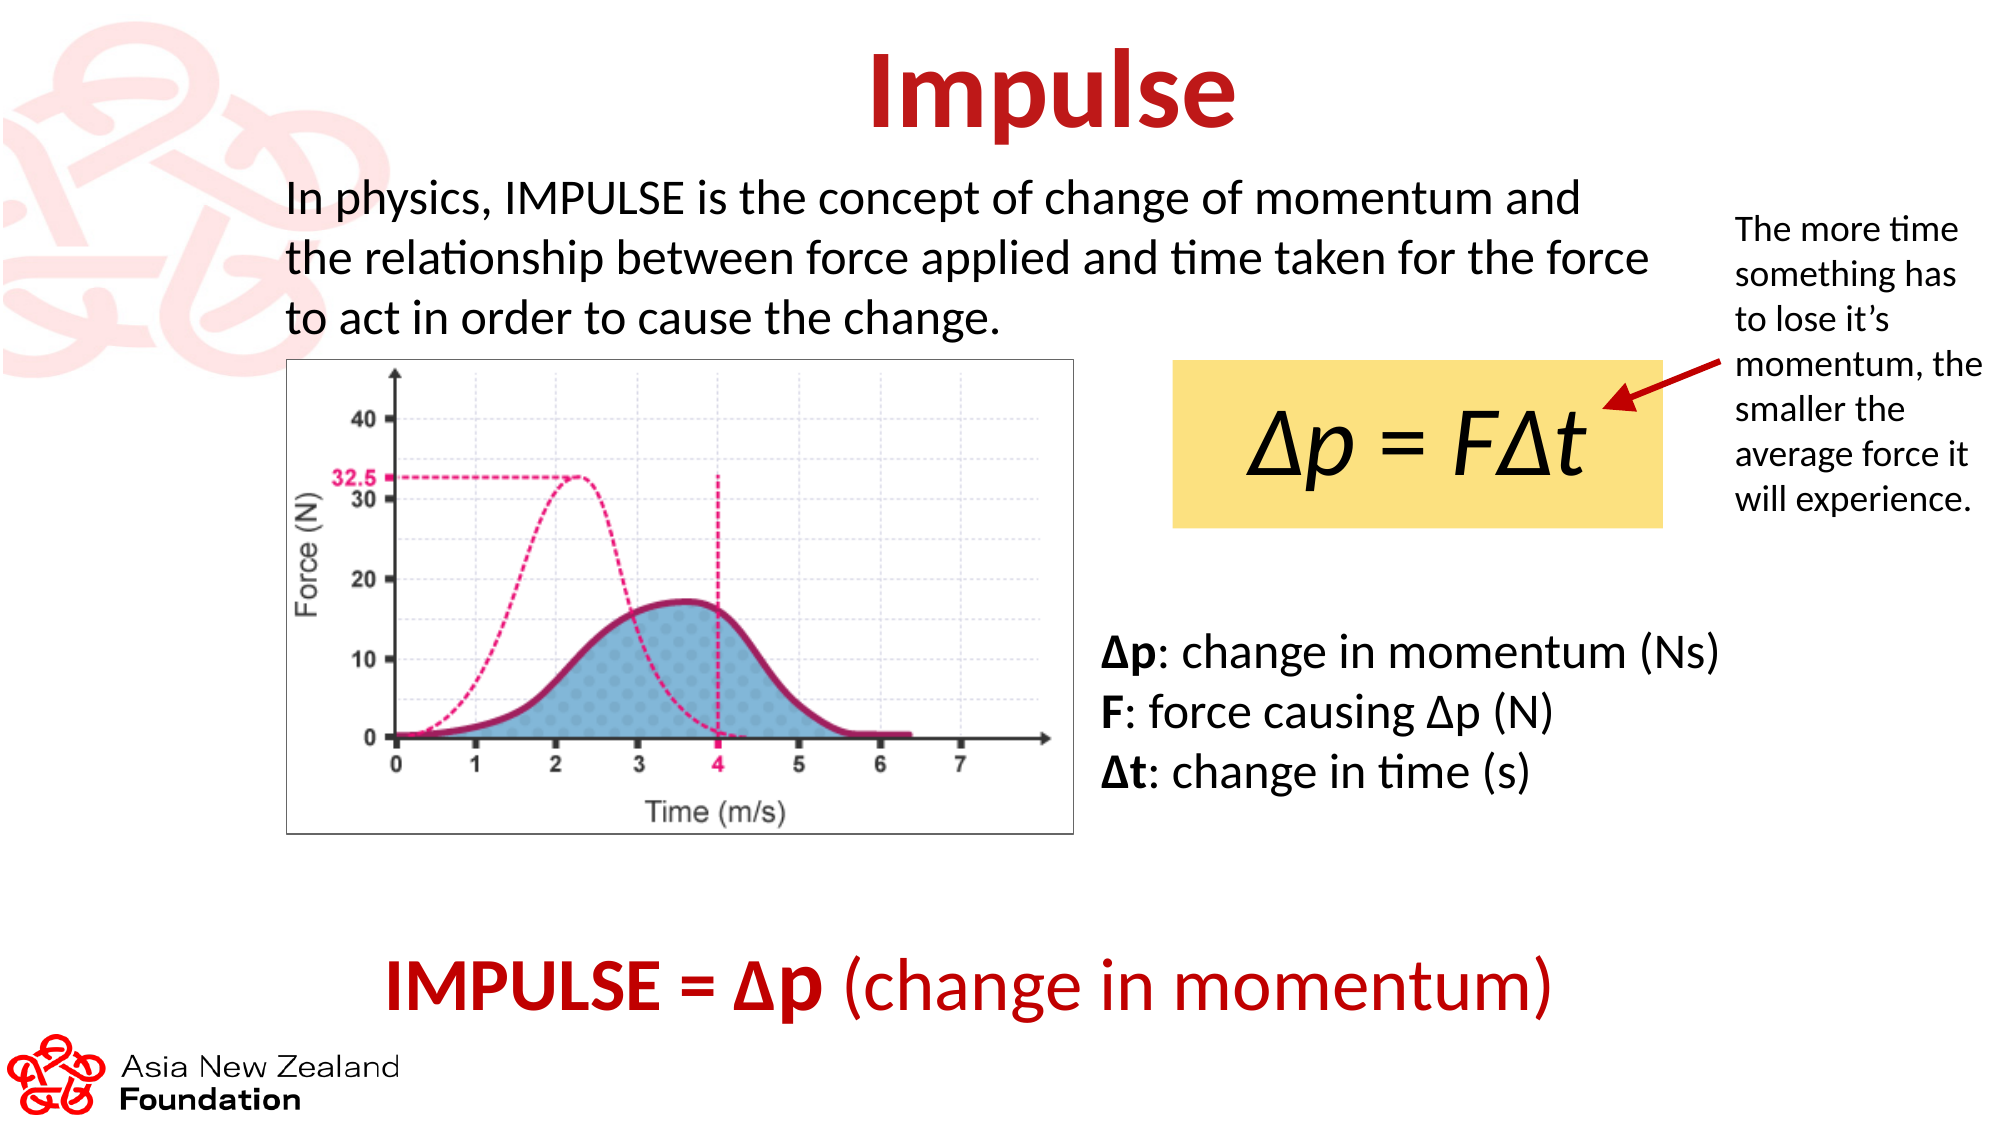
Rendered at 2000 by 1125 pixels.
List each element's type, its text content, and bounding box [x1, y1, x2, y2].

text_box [1601, 196, 2000, 530]
text_box Δp: change in momentum (Ns) F: force causing Δp (N) Δt: change in time (s) [1086, 603, 1750, 799]
picture [7, 1034, 398, 1115]
text_box Δp = FΔt [1172, 360, 1596, 529]
text_box IMPULSE = Δp (change in momentum) [252, 907, 1688, 1104]
picture [3, 6, 1074, 834]
text_box In physics, IMPULSE is the concept of change of momentum and the relationship between force applied and time taken for the force to act in order to cause the change. [270, 149, 1671, 349]
text_box Impulse [432, 7, 1673, 157]
